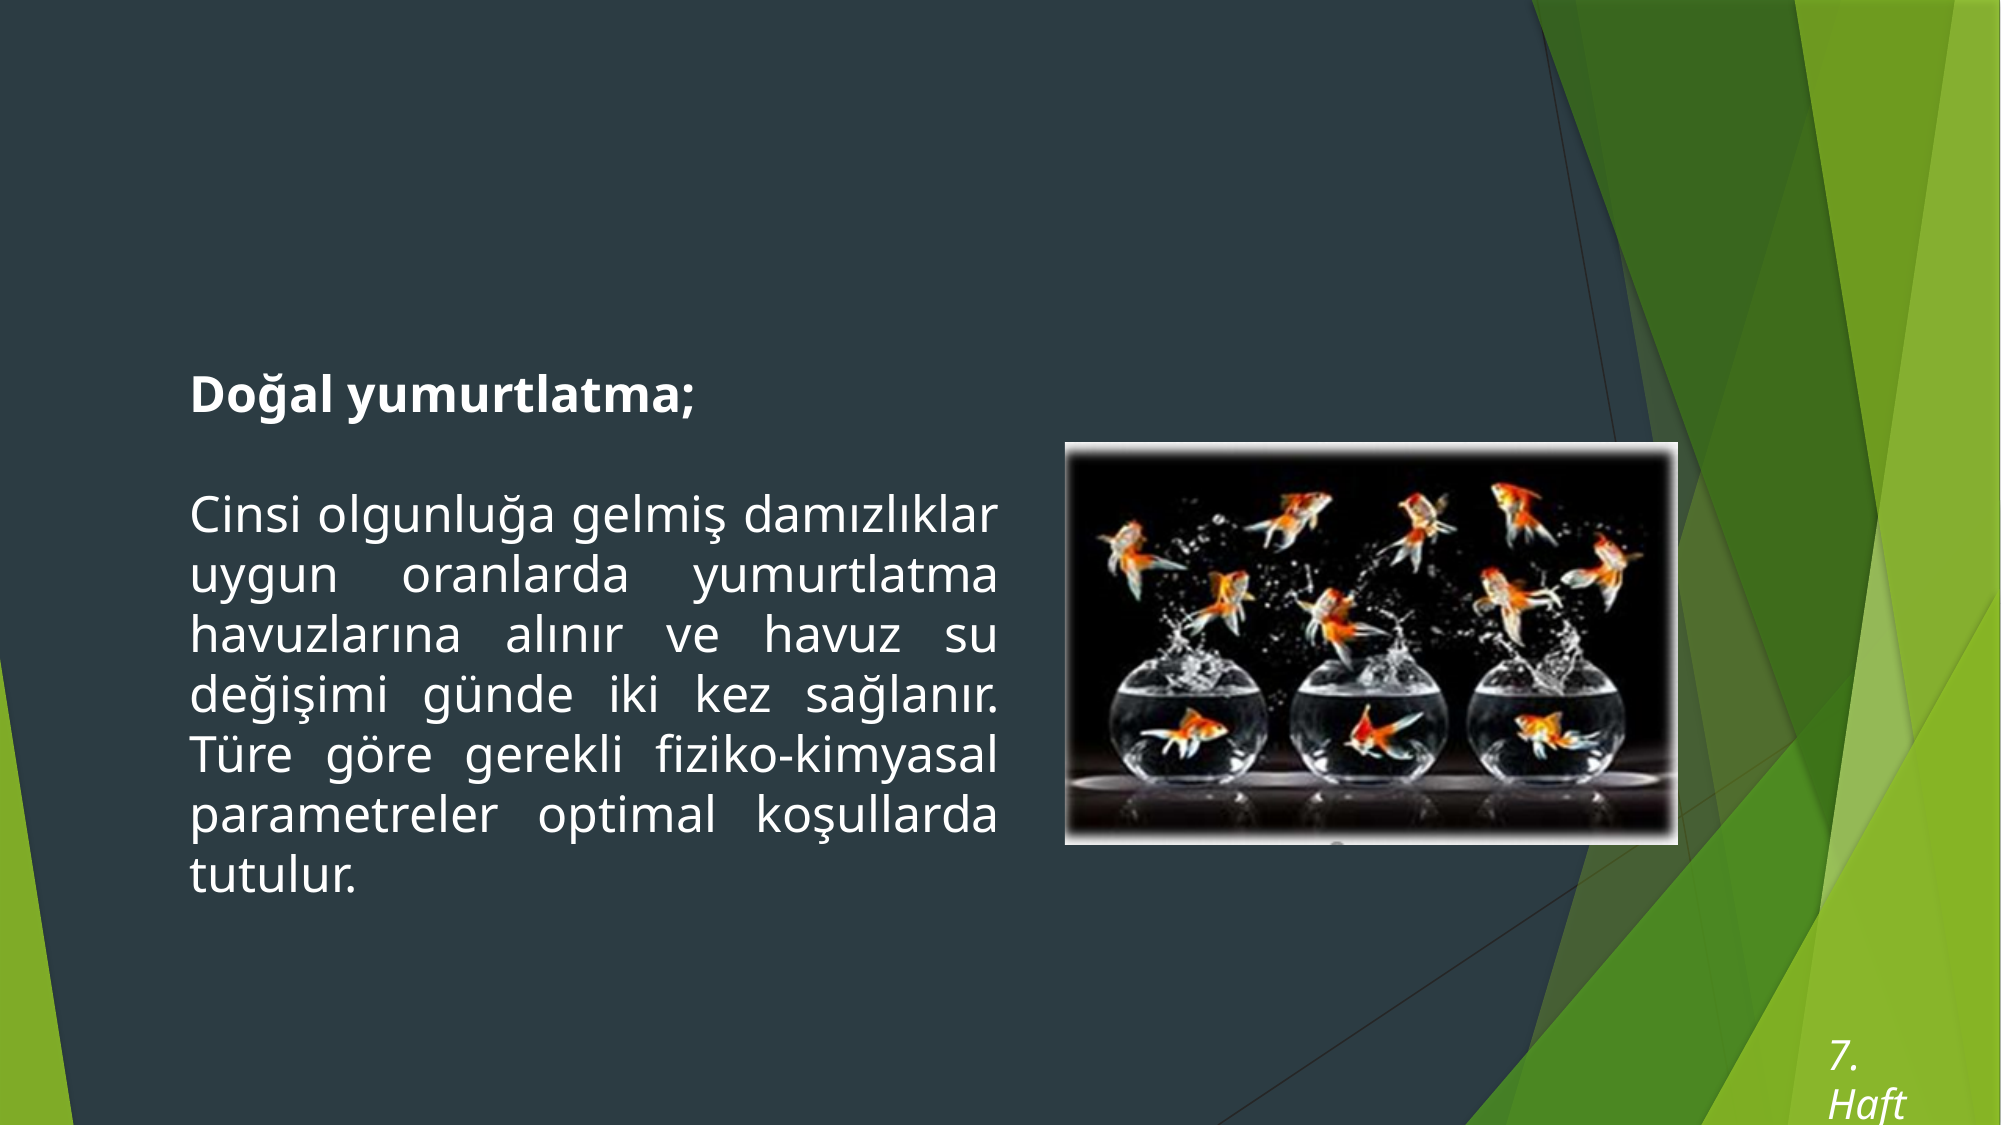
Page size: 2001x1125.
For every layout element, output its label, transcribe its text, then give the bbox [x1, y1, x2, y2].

text_box Doğal yumurtlatma; Cinsi olgunluğa gelmiş damızlıklar uygun oranlarda yumurtlatma havuzlarına alınır ve havuz su değişimi günde iki kez sağlanır. Türe göre gerekli fiziko-kimyasal parametreler optimal koşullarda tutulur. [175, 354, 1015, 970]
text_box 7. Hafta [1812, 1020, 1942, 1125]
picture [1064, 442, 1679, 846]
